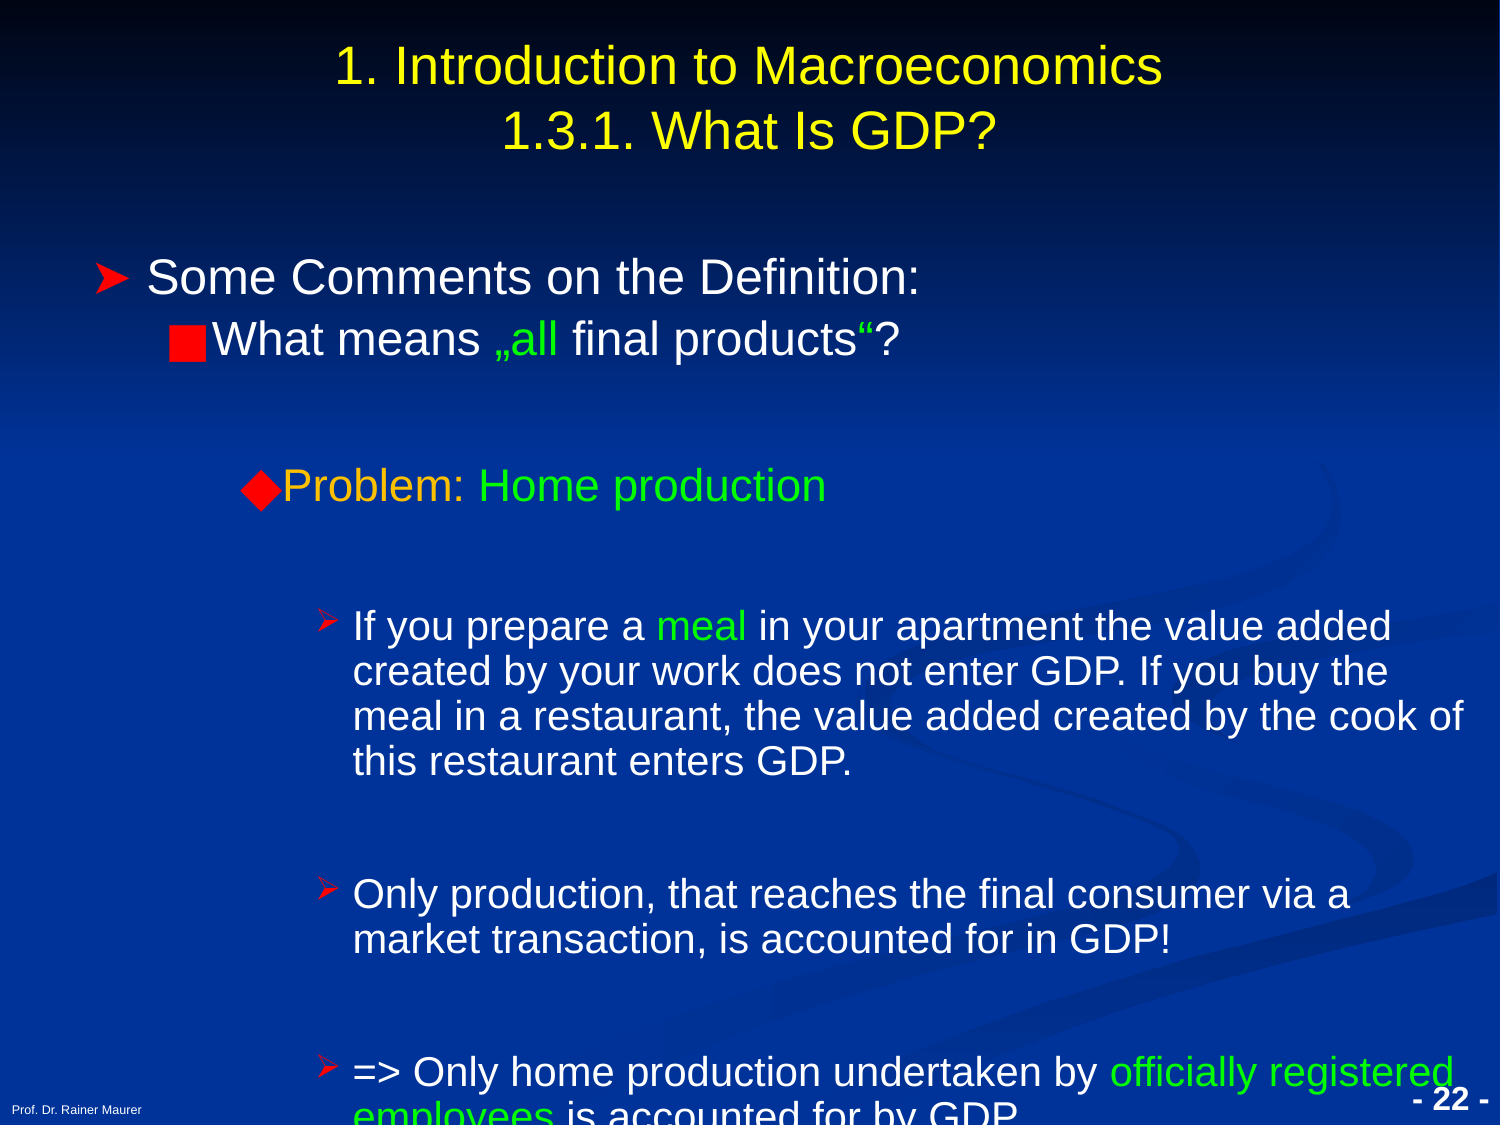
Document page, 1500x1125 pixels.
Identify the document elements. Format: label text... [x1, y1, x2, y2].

title 1. Introduction to Macroeconomics 1.3.1. What Is GDP? [75, 5, 1425, 186]
footer Prof. Dr. Rainer Maurer [0, 1045, 925, 1125]
slide_number - 22 - [1154, 1099, 1500, 1125]
list Some Comments on the Definition: What means „all final products“? Problem: Home production If you prepare a meal in your apartment the value added created by your work does not enter GDP. If you buy the meal in a restaurant, the value added created by the cook of this restaurant enters GDP. Only production, that reaches the final consumer via a market transaction, is accounted for in GDP! => Only home production undertaken by officially registered employees is accounted for by GDP. [75, 243, 1500, 1099]
